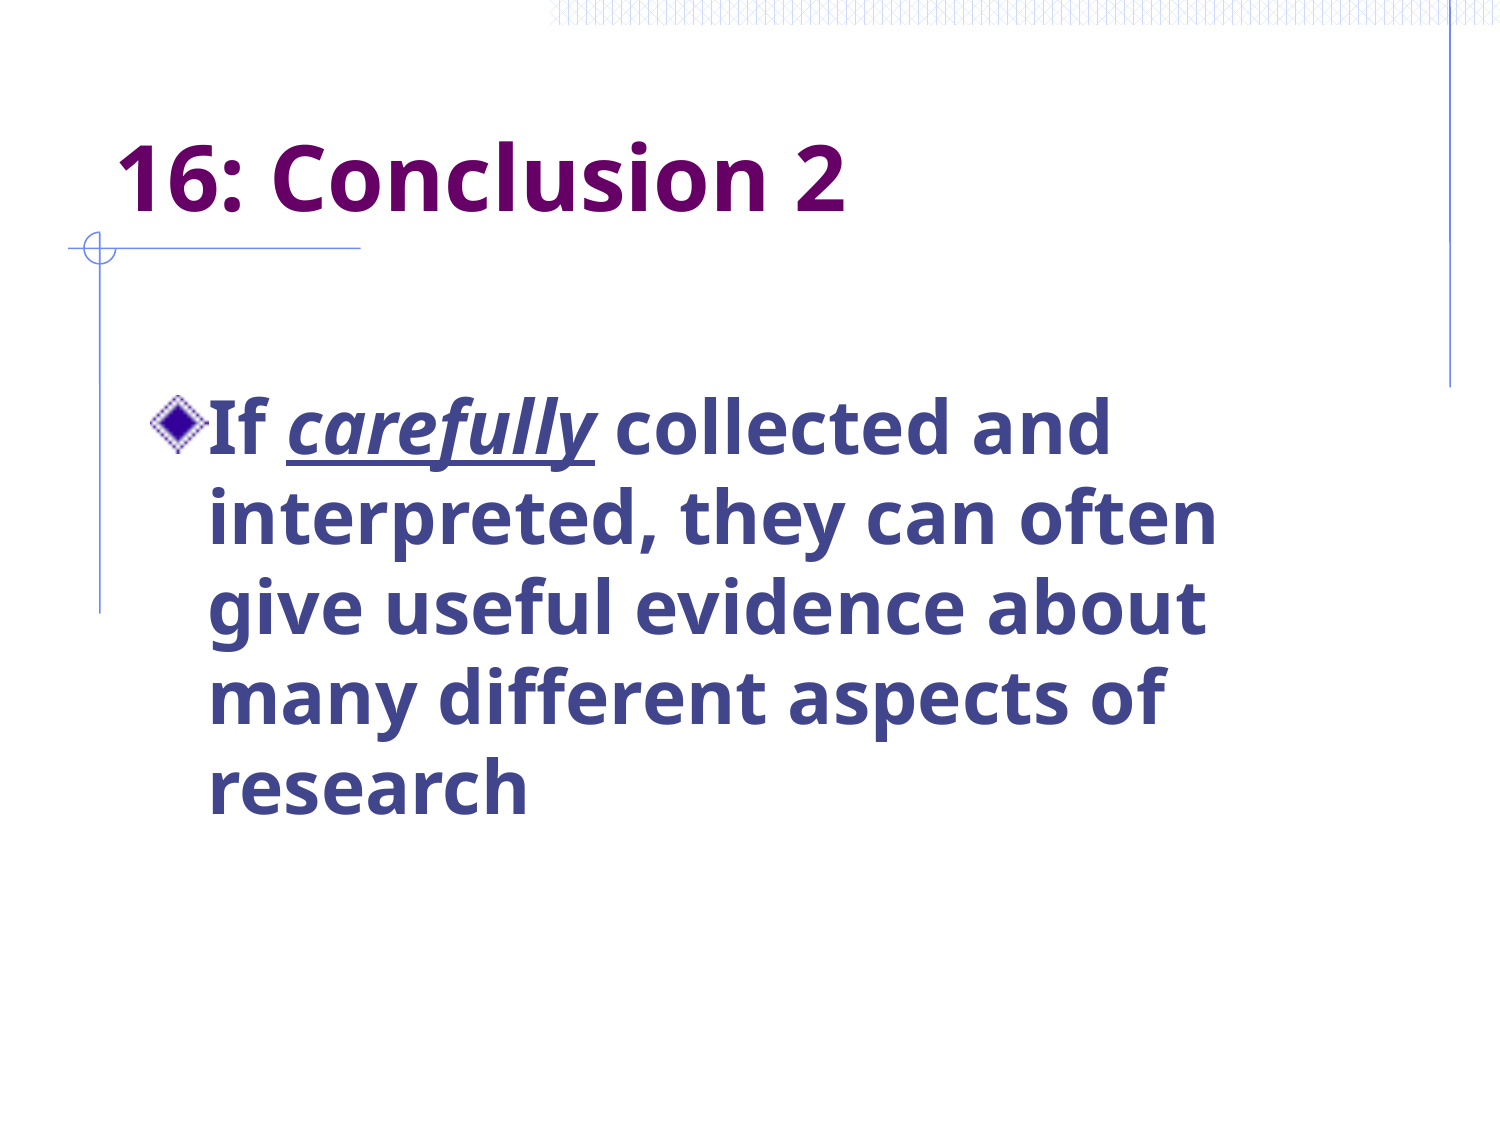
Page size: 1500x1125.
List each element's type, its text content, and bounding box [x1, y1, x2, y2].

list If carefully collected and interpreted, they can often give useful evidence about many different aspects of research [135, 267, 1411, 943]
title 16: Conclusion 2 [99, 50, 1375, 238]
picture [150, 395, 209, 454]
